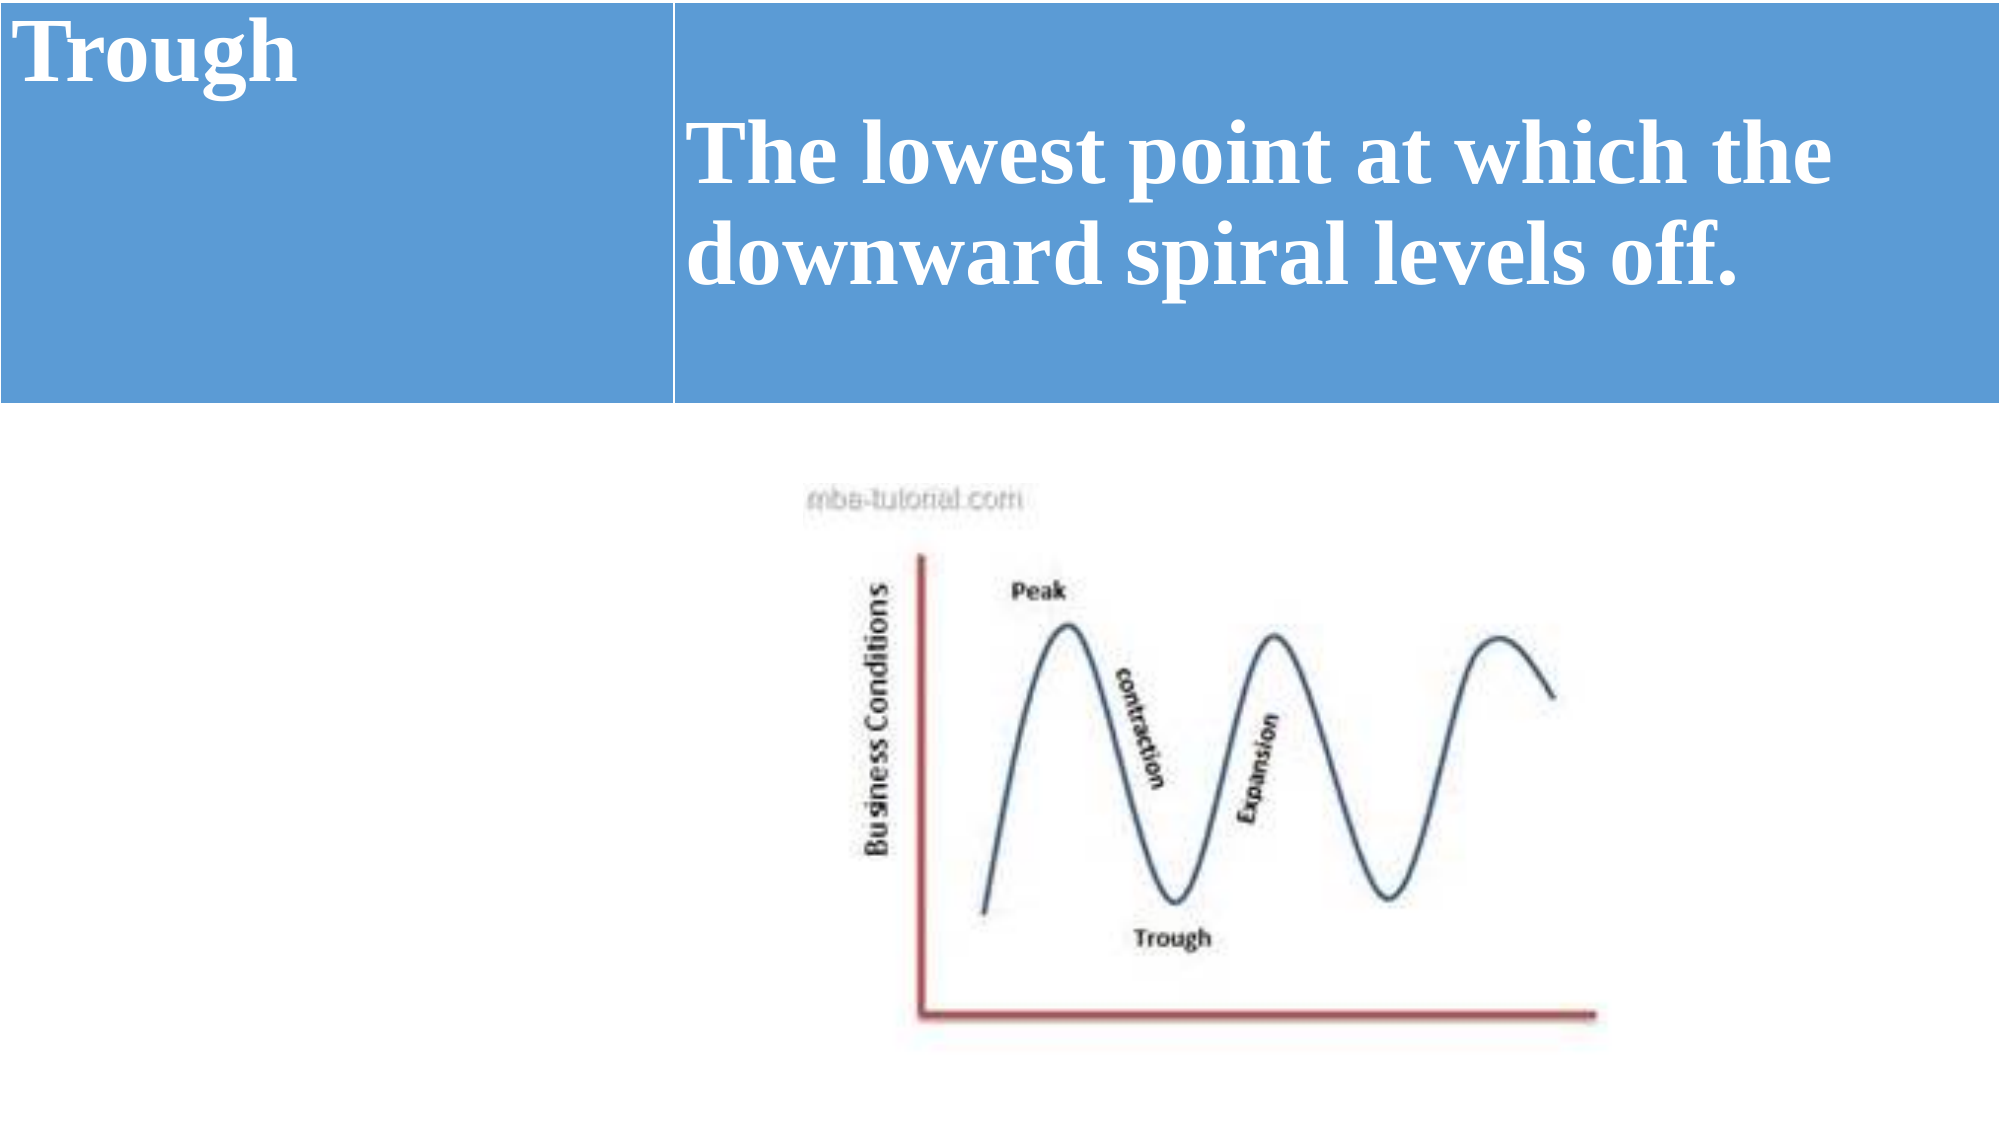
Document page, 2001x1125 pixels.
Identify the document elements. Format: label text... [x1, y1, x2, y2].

table_header The lowest point at which the downward spiral levels off. [675, 3, 1999, 403]
table_header Trough [1, 3, 673, 403]
picture [803, 483, 1691, 1084]
